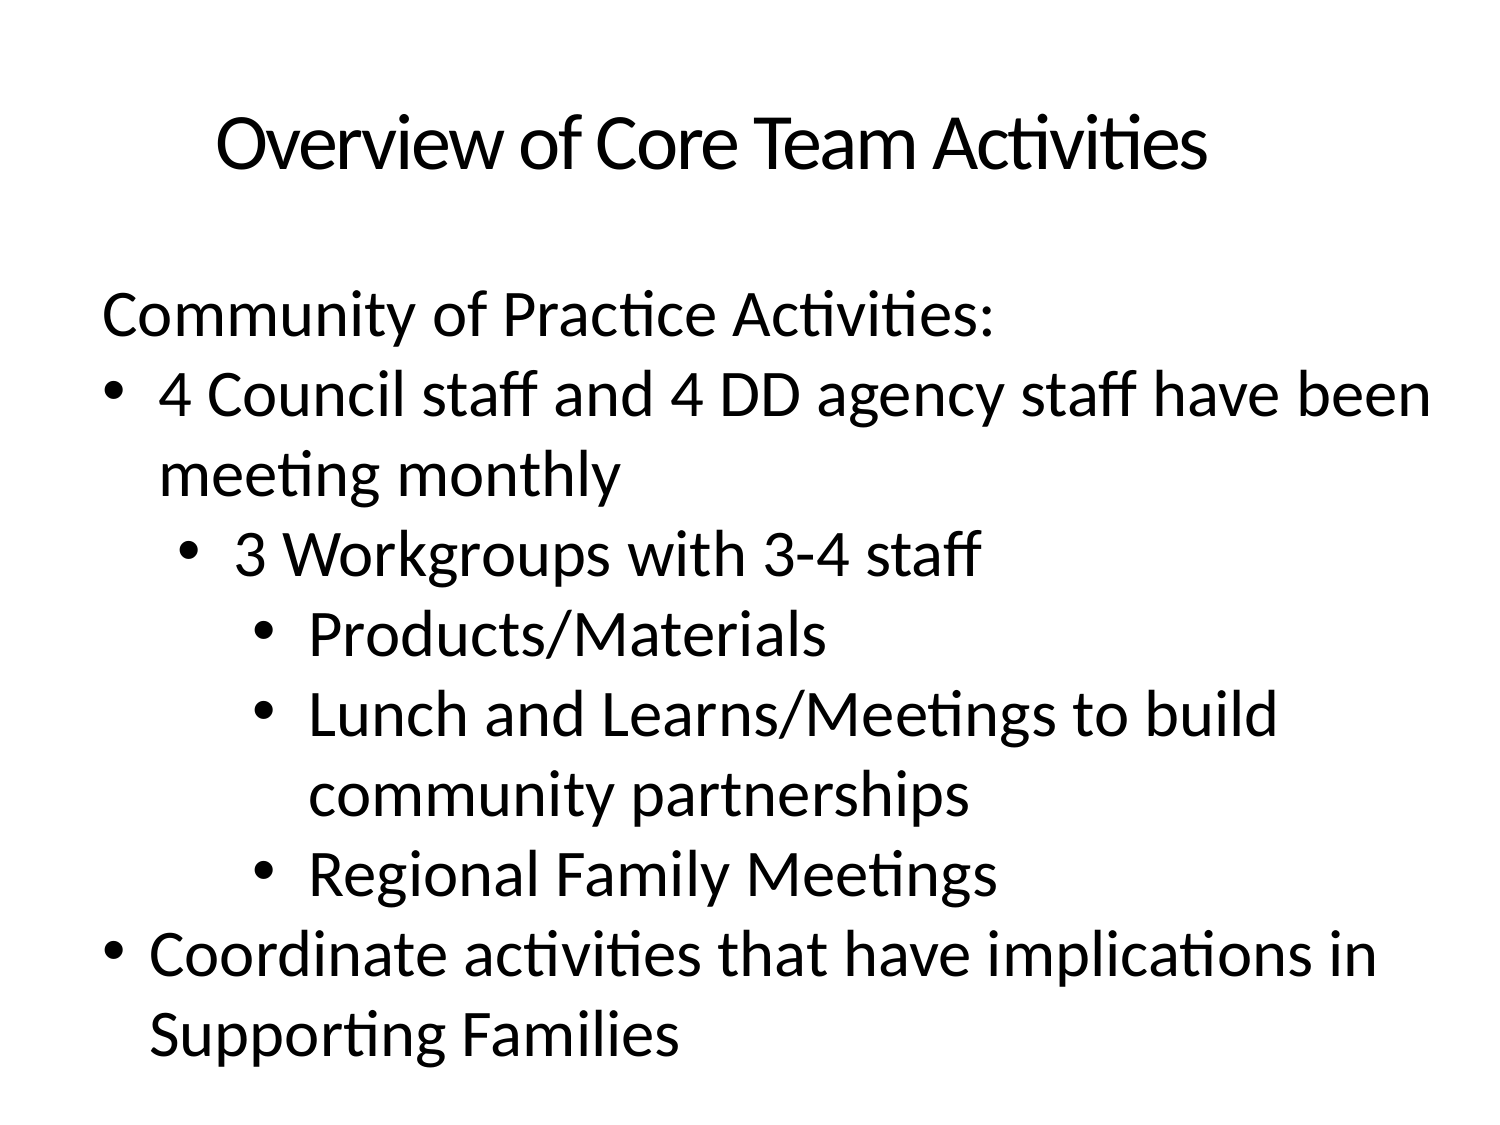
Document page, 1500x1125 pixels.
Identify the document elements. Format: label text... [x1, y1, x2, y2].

title Overview of Core Team Activities [200, 50, 1225, 238]
text_box Community of Practice Activities: 4 Council staff and 4 DD agency staff have been meeting monthly 3 Workgroups with 3-4 staff Products/Materials Lunch and Learns/Meetings to build community partnerships Regional Family Meetings Coordinate activities that have implications in Supporting Families [87, 262, 1450, 1125]
